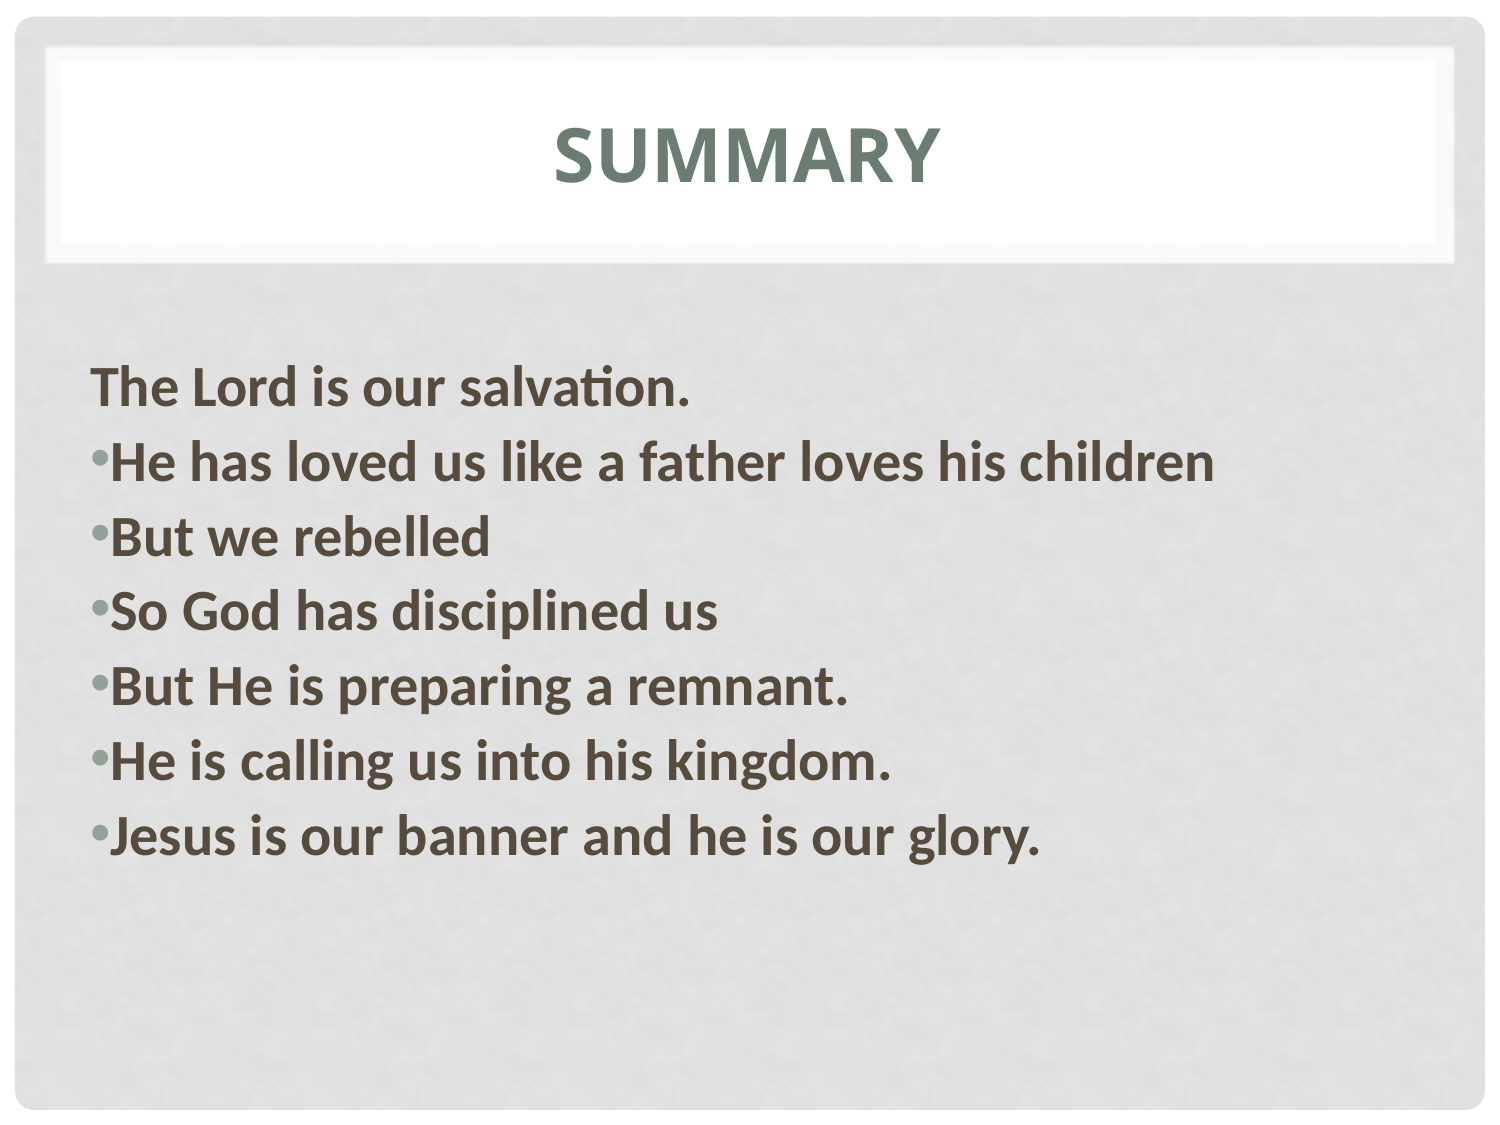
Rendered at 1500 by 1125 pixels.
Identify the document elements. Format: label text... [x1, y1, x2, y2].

title summary [69, 66, 1425, 238]
list The Lord is our salvation. He has loved us like a father loves his children But we rebelled So God has disciplined us But He is preparing a remnant. He is calling us into his kingdom. Jesus is our banner and he is our glory. [75, 287, 1425, 1005]
